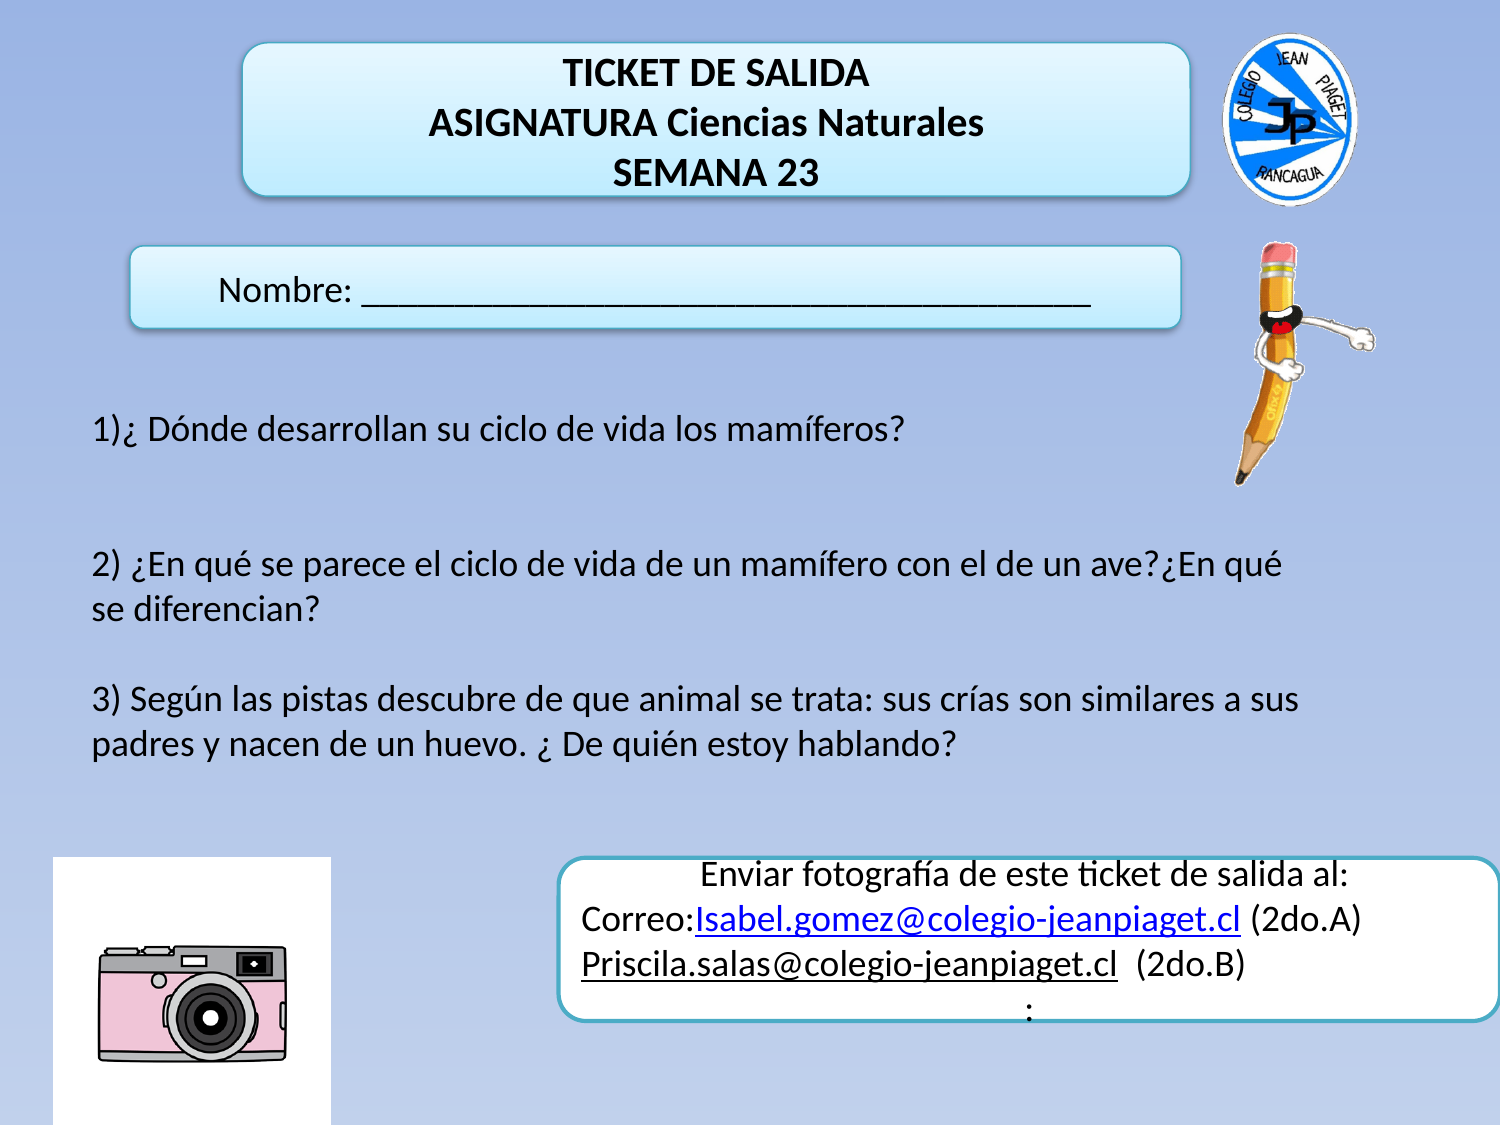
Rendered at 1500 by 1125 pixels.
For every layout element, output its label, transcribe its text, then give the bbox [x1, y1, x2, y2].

picture [52, 857, 331, 1125]
picture [1106, 30, 1462, 531]
text_box 1)¿ Dónde desarrollan su ciclo de vida los mamíferos? 2) ¿En qué se parece el ciclo de vida de un mamífero con el de un ave?¿En qué se diferencian? 3) Según las pistas descubre de que animal se trata: sus crías son similares a sus padres y nacen de un huevo. ¿ De quién estoy hablando? [76, 397, 1341, 772]
text_box TICKET DE SALIDA ASIGNATURA Ciencias Naturales SEMANA 23 [241, 41, 1184, 198]
text_box Enviar fotografía de este ticket de salida al: Correo:Isabel.gomez@colegio-jeanpiaget.cl (2do.A) Priscila.salas@colegio-jeanpiaget.cl (2do.B) : [556, 855, 1500, 1024]
text_box Nombre: _______________________________________ [129, 245, 1101, 330]
